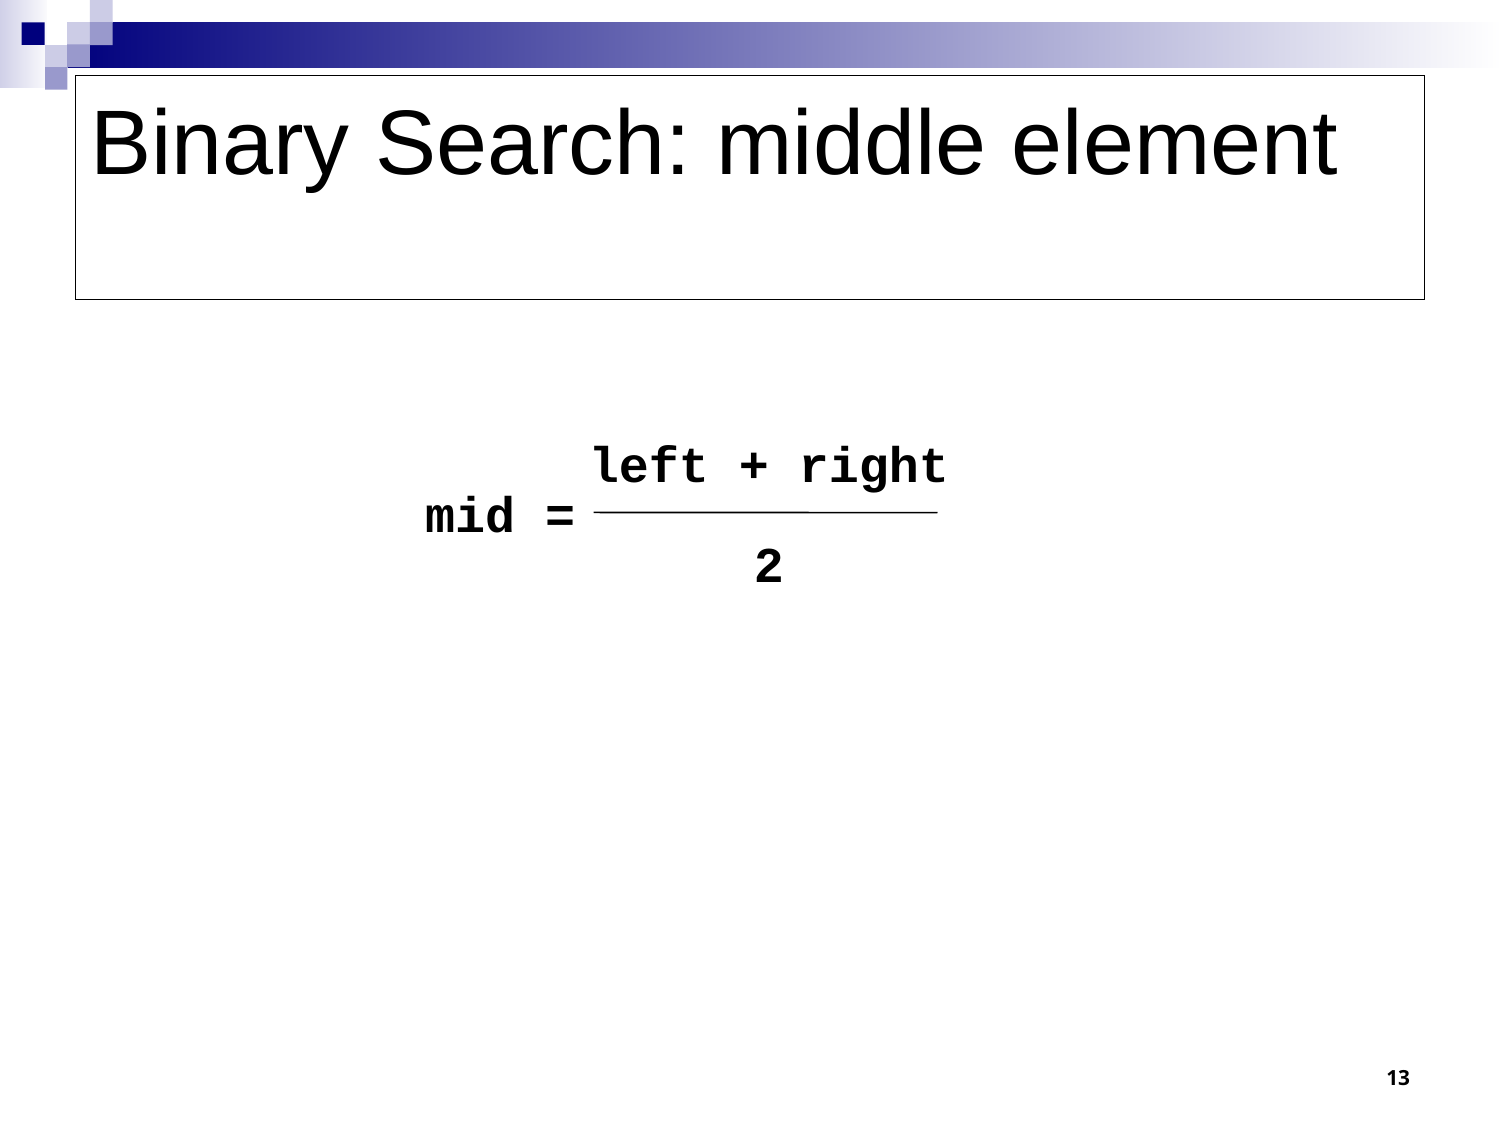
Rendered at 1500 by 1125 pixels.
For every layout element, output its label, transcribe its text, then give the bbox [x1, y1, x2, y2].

text_box left + right [549, 424, 988, 500]
text_box 2 [643, 524, 894, 600]
text_box mid = [399, 474, 600, 550]
slide_number 13 [1074, 1024, 1426, 1101]
title Binary Search: middle element [75, 75, 1425, 300]
